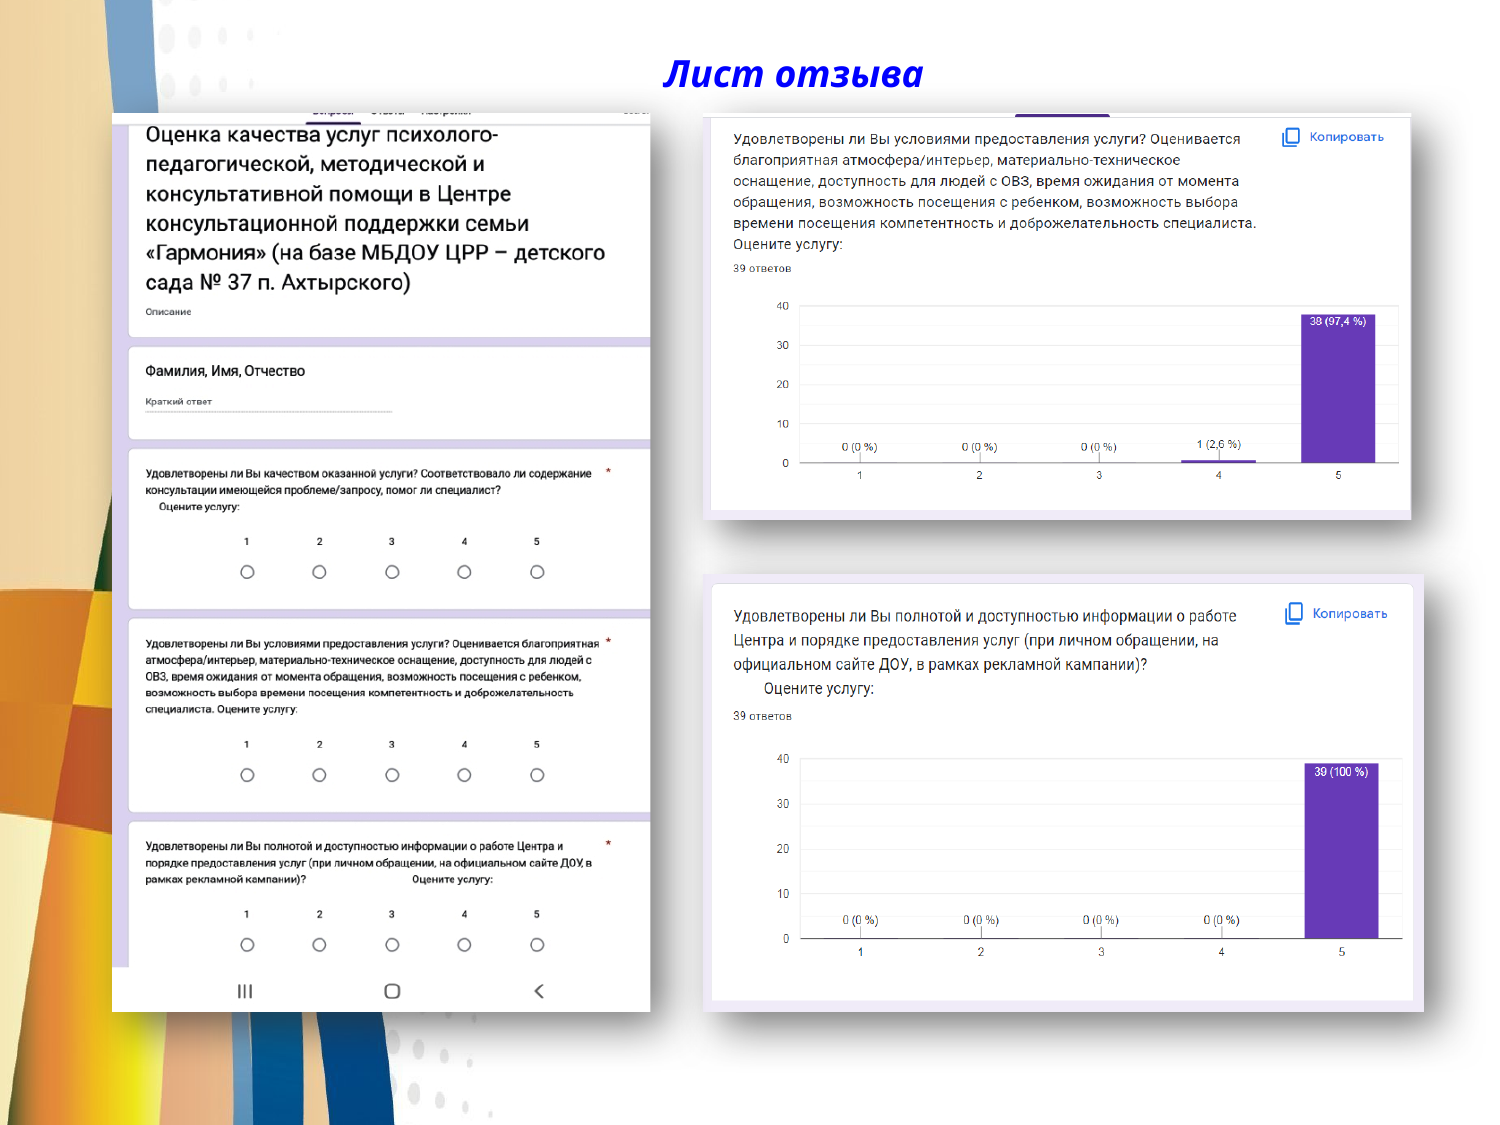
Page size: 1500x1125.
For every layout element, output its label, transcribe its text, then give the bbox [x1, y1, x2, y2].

text_box Лист отзыва [871, 42, 1170, 96]
picture [0, 0, 1425, 1125]
